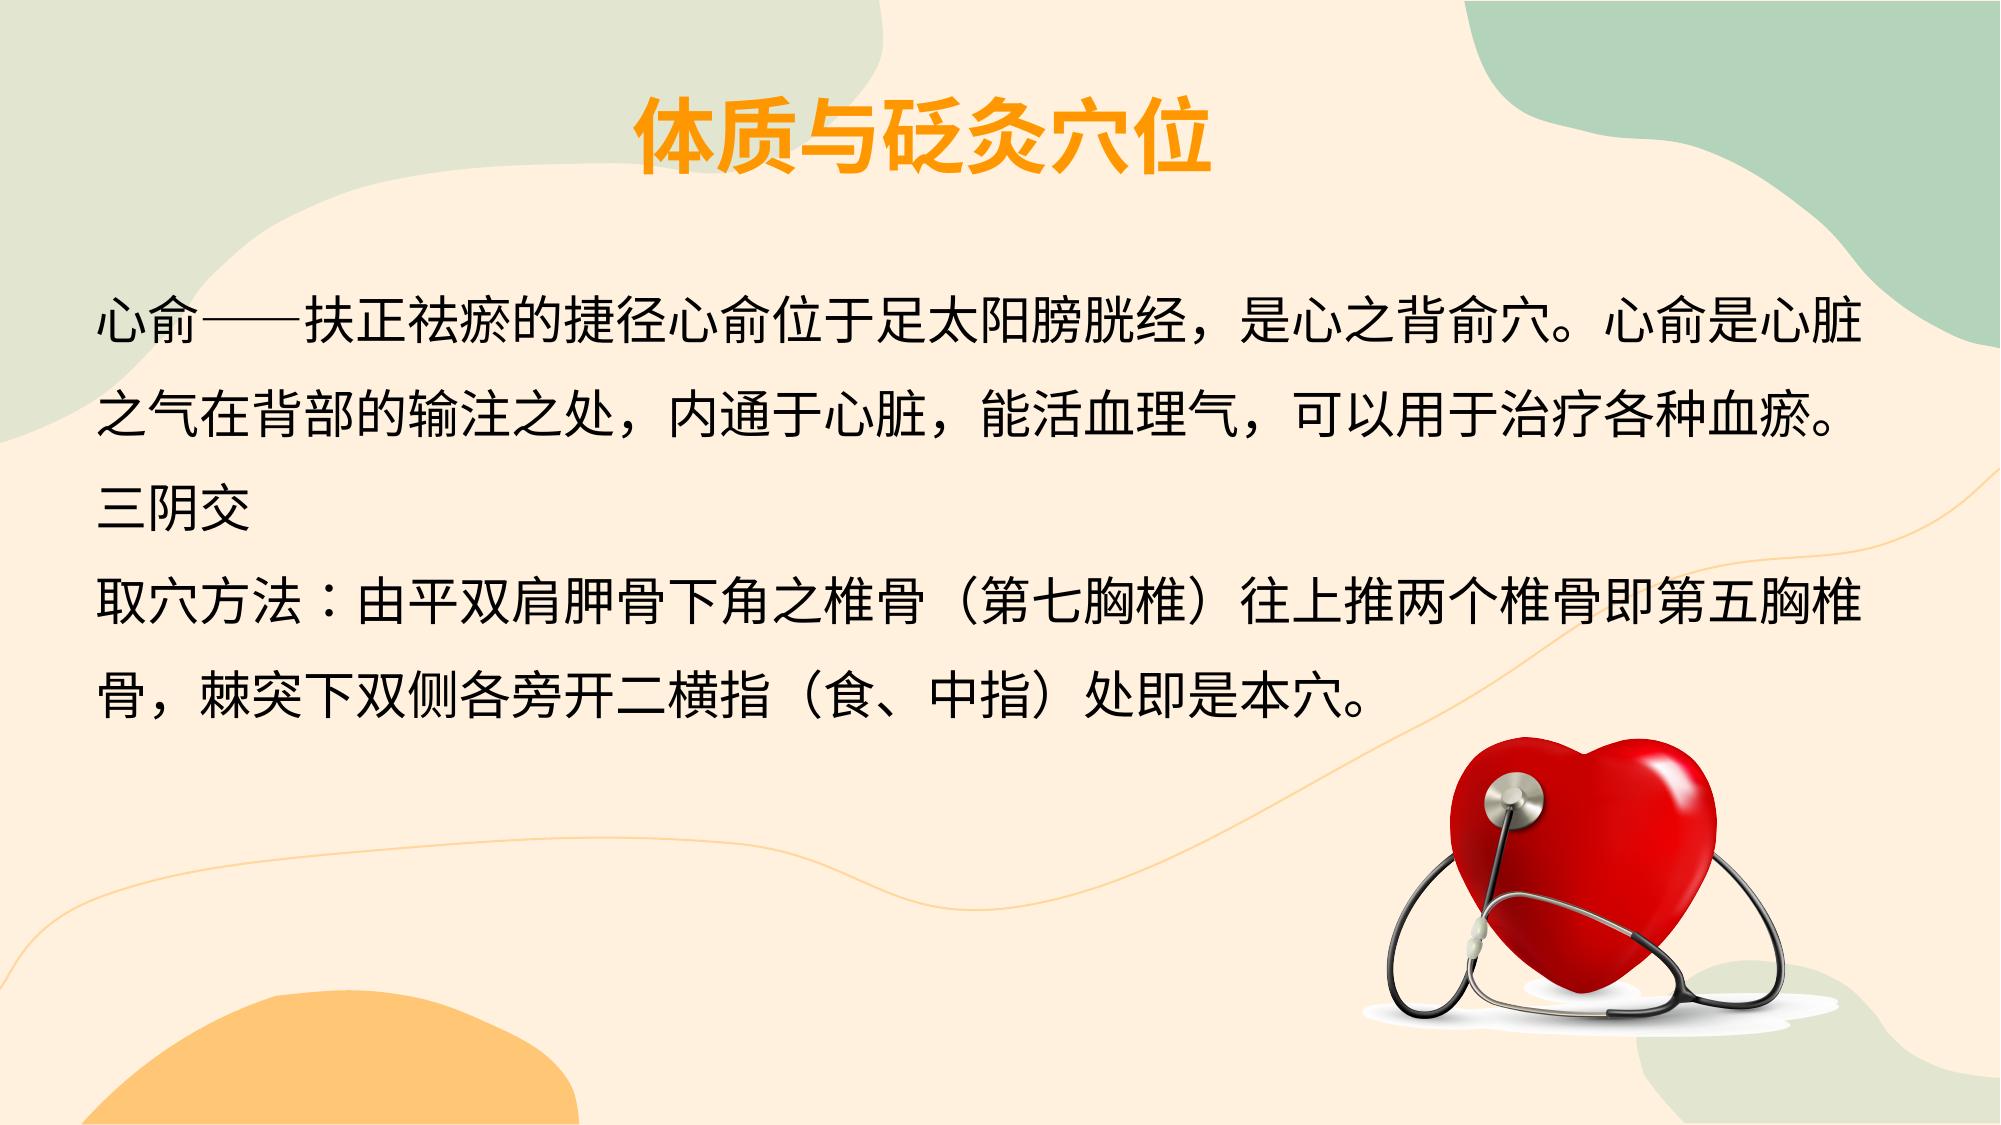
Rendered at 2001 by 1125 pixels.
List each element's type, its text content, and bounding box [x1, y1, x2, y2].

text_box [1635, 980, 2000, 1125]
text_box [0, 0, 885, 445]
text_box [79, 989, 581, 1125]
text_box [1463, 0, 2000, 350]
text_box 心俞——扶正祛瘀的捷径心俞位于足太阳膀胱经，是心之背俞穴。心俞是心脏之气在背部的输注之处，内通于心脏，能活血理气，可以用于治疗各种血瘀。 三阴交 取穴方法∶由平双肩胛骨下角之椎骨（第七胸椎）往上推两个椎骨即第五胸椎骨，棘突下双侧各旁开二横指（食、中指）处即是本穴。 [81, 249, 1891, 733]
text_box [0, 733, 1407, 991]
text_box [1891, 467, 2000, 543]
text_box 体质与砭灸穴位 [617, 76, 1509, 192]
picture [1362, 737, 1839, 1037]
